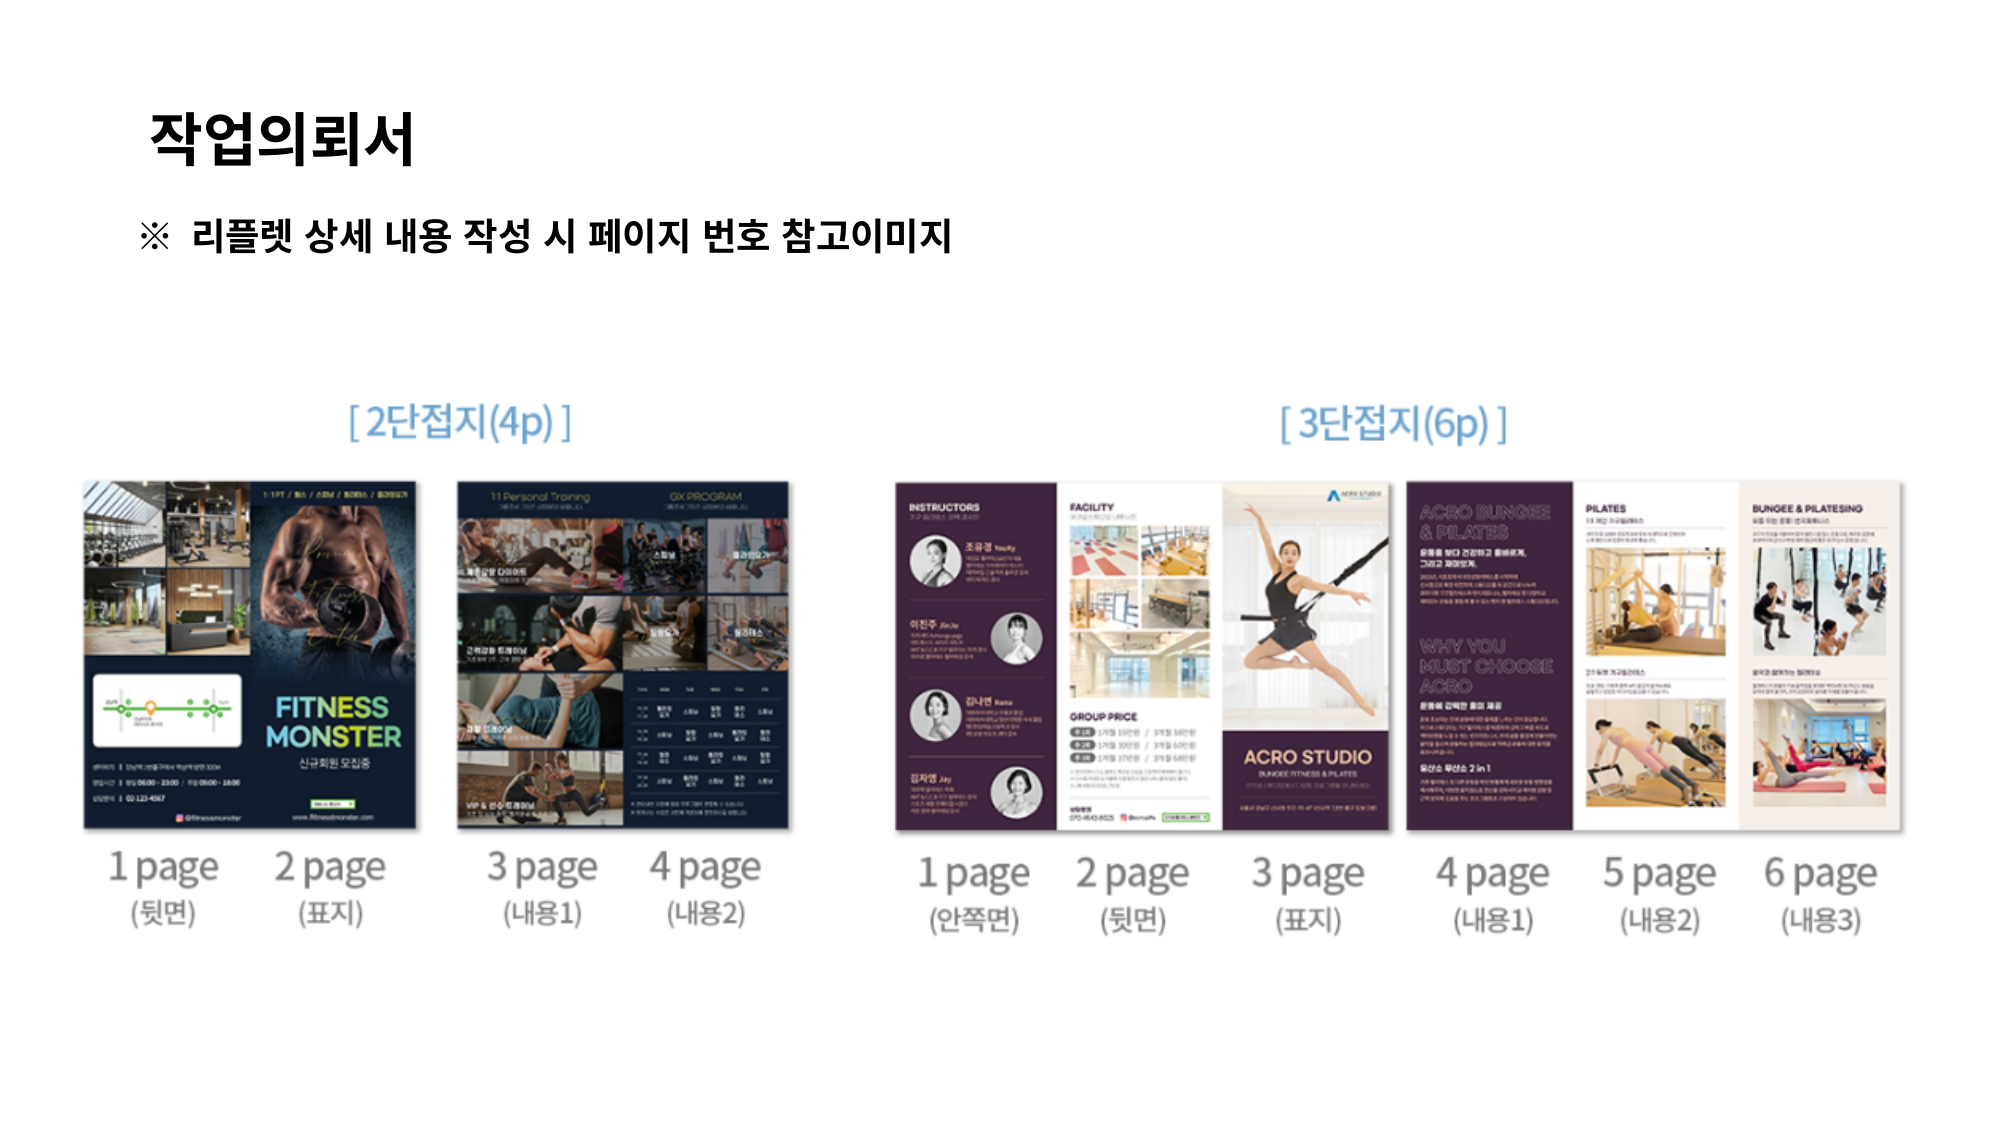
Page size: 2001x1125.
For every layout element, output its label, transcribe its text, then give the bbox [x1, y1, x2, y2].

picture [862, 345, 1937, 972]
picture [53, 388, 825, 955]
text_box 작업의뢰서 [135, 95, 433, 181]
text_box ※ 리플렛 상세 내용 작성 시 페이지 번호 참고이미지 [121, 205, 1122, 266]
